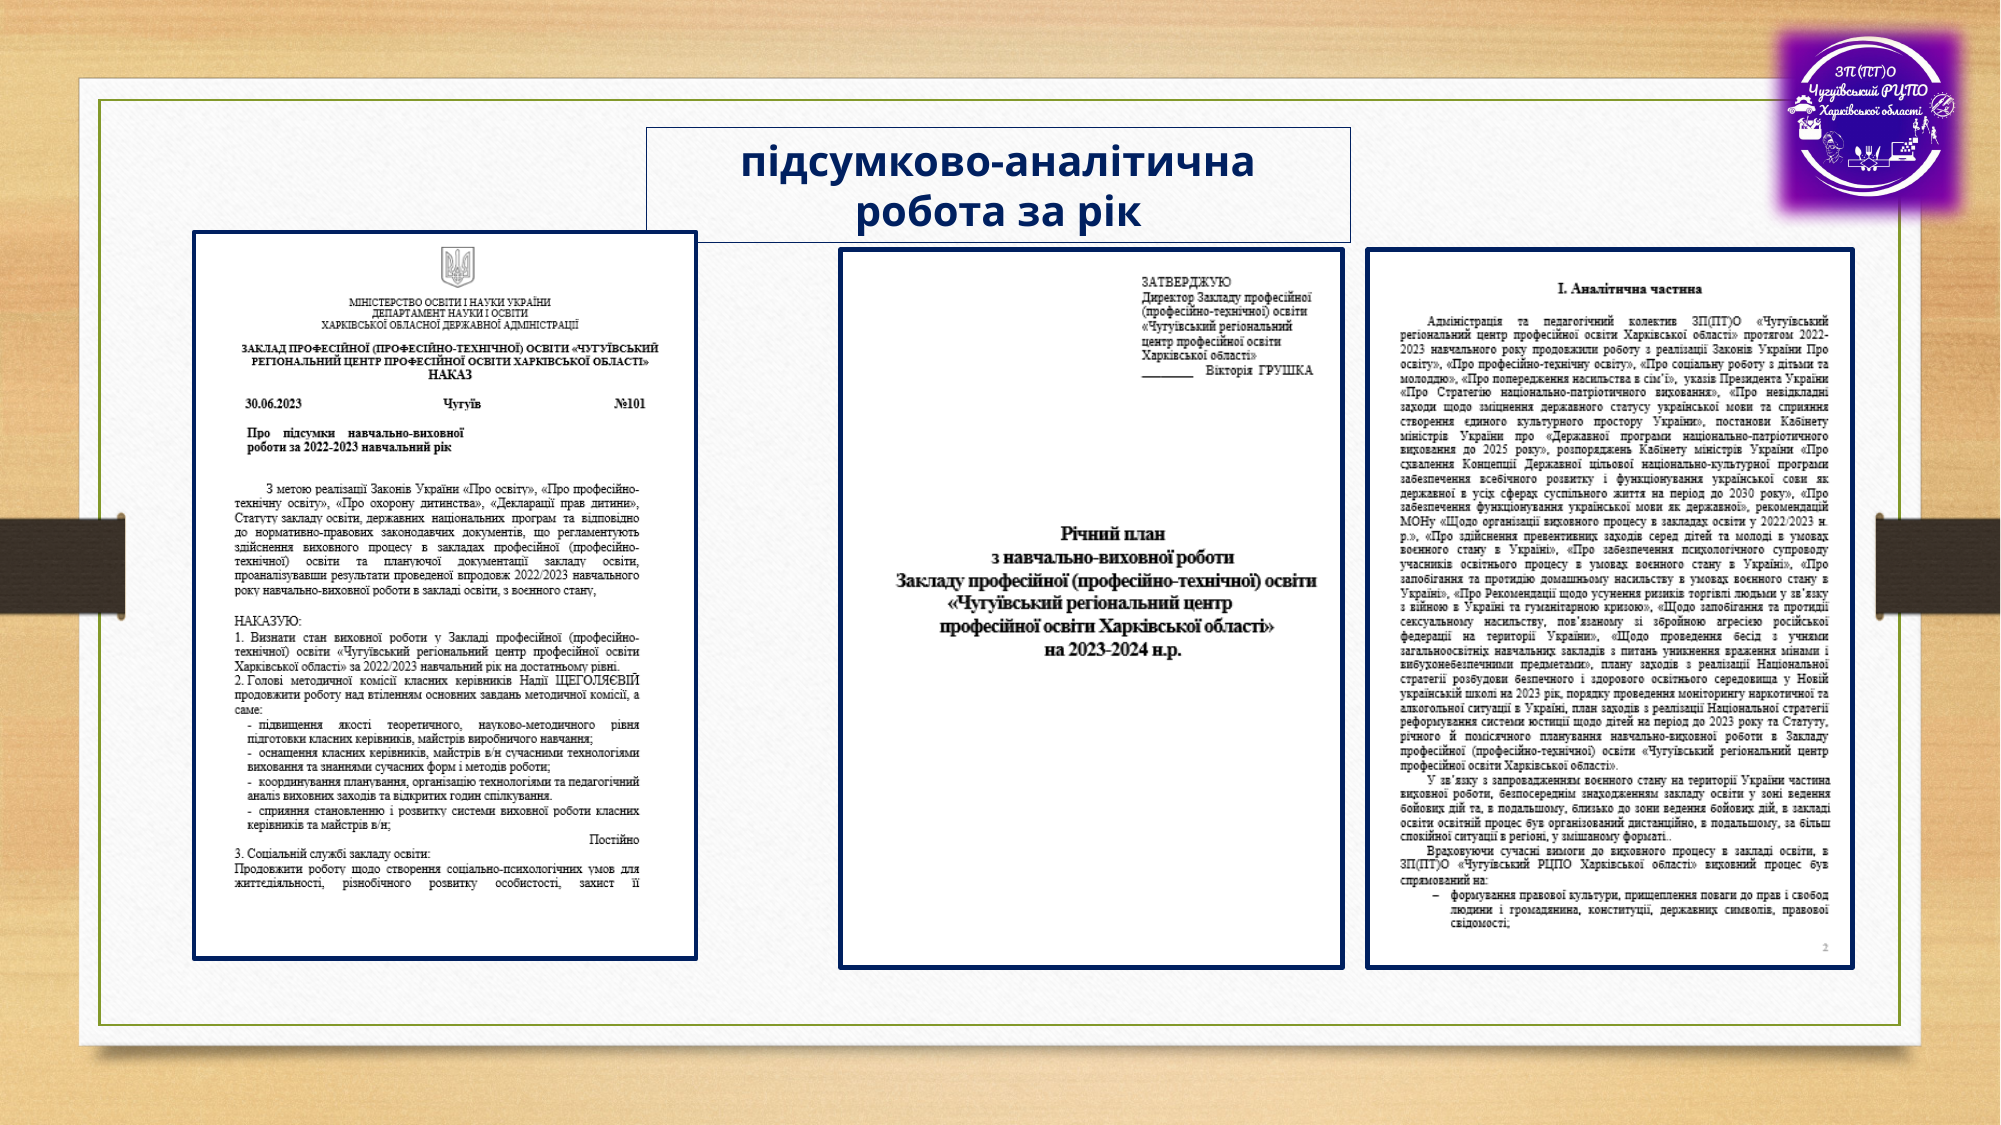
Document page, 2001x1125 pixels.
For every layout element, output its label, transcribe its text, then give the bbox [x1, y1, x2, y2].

picture [0, 0, 2001, 1125]
text_box підсумково-аналітична робота за рік [646, 127, 1351, 243]
